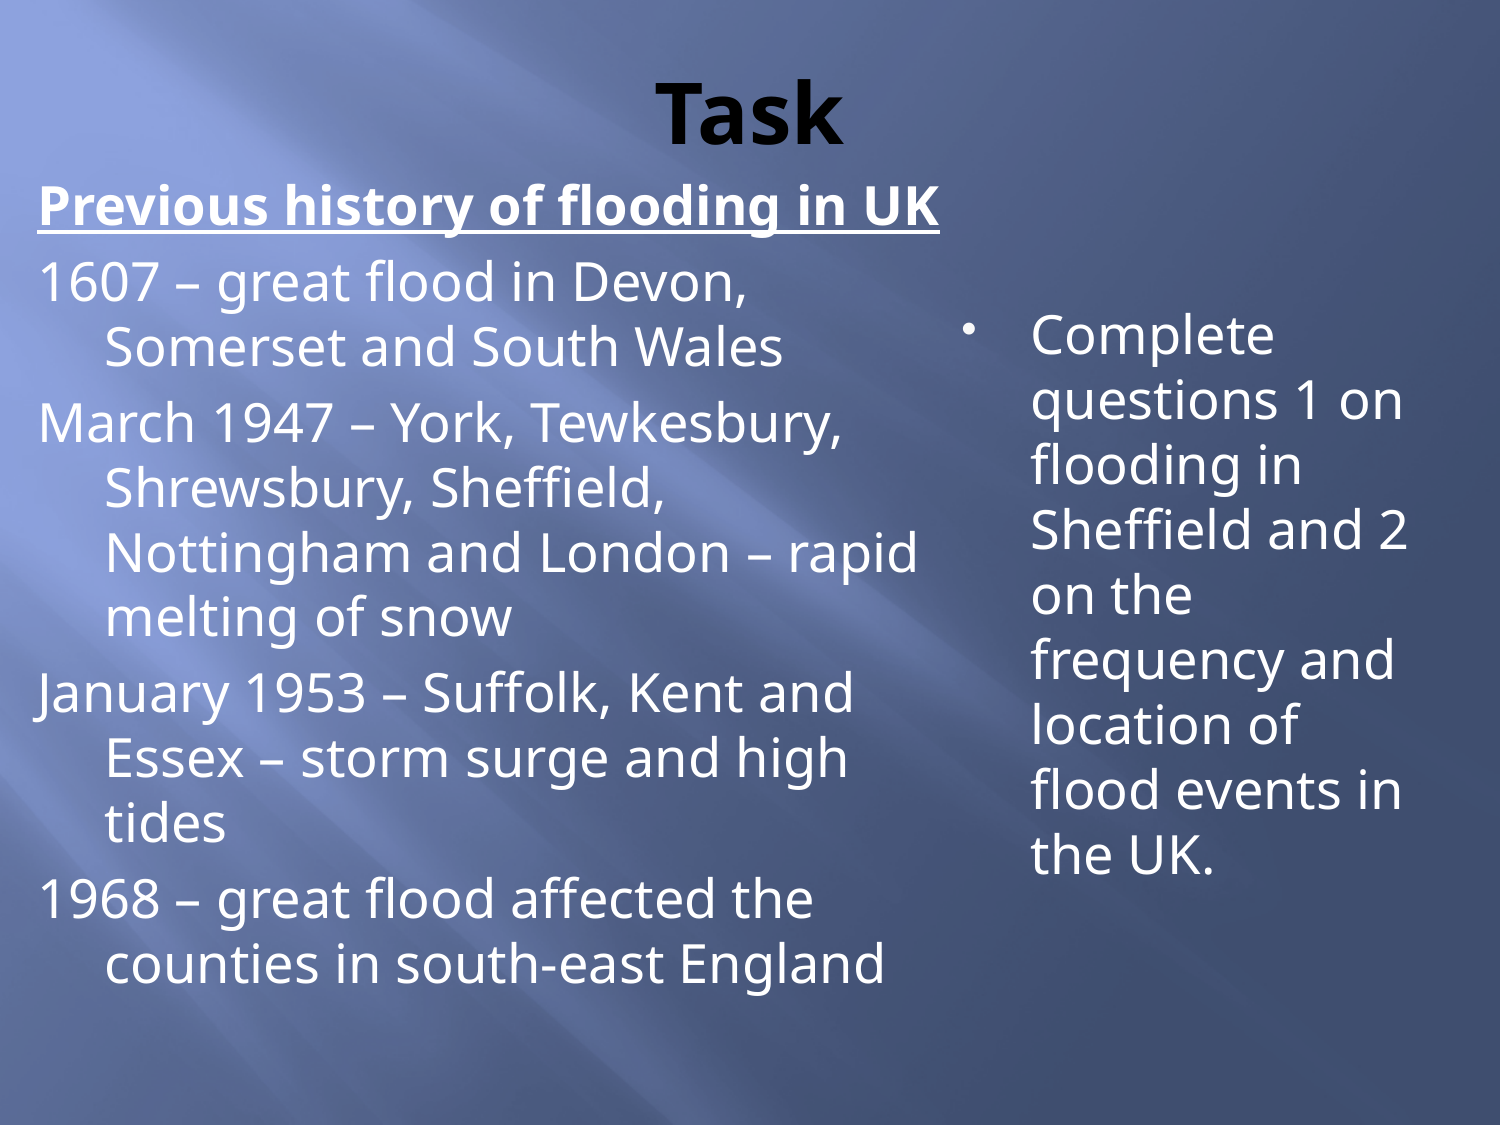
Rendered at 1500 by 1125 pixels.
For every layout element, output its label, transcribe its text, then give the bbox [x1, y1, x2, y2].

list Previous history of flooding in UK 1607 – great flood in Devon, Somerset and South Wales March 1947 – York, Tewkesbury, Shrewsbury, Sheffield, Nottingham and London – rapid melting of snow January 1953 – Suffolk, Kent and Essex – storm surge and high tides 1968 – great flood affected the counties in south-east England [0, 164, 961, 1067]
title Task [75, 45, 1425, 176]
list Complete questions 1 on flooding in Sheffield and 2 on the frequency and location of flood events in the UK. [925, 292, 1425, 1005]
